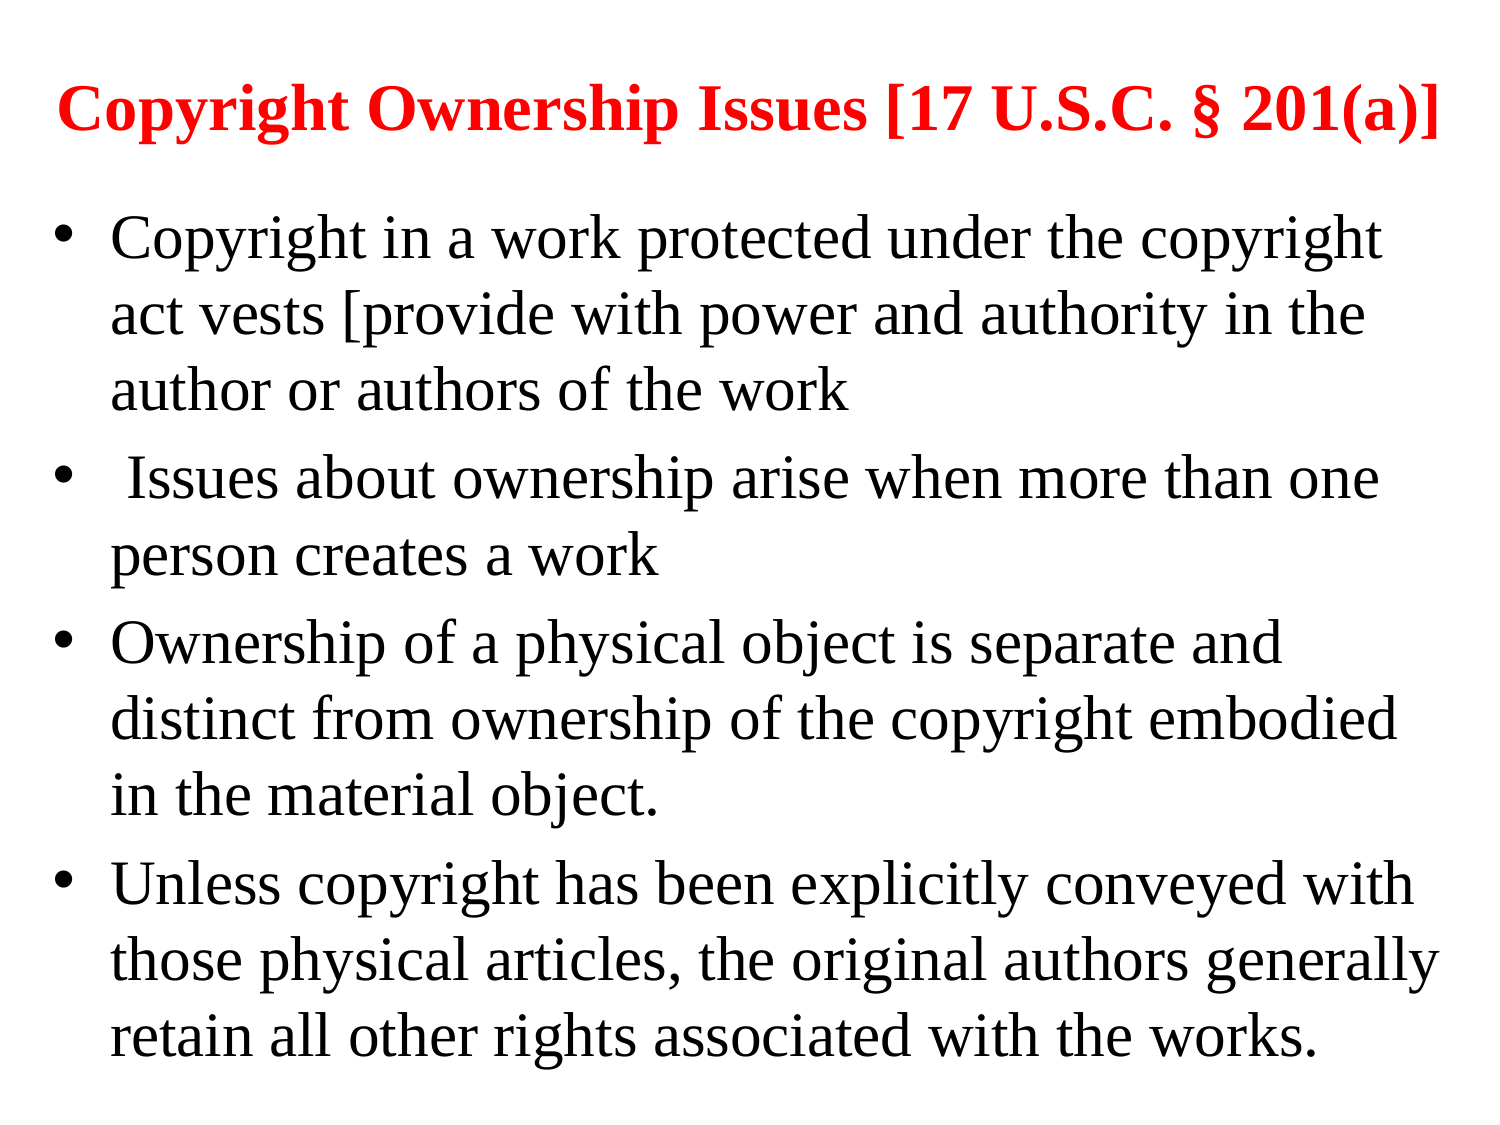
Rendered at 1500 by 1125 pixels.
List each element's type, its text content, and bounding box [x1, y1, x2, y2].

title Copyright Ownership Issues [17 U.S.C. § 201(a)] [37, 45, 1463, 163]
list Copyright in a work protected under the copyright act vests [provide with power and authority in the author or authors of the work Issues about ownership arise when more than one person creates a work Ownership of a physical object is separate and distinct from ownership of the copyright embodied in the material object. Unless copyright has been explicitly conveyed with those physical articles, the original authors generally retain all other rights associated with the works. [37, 187, 1463, 1088]
